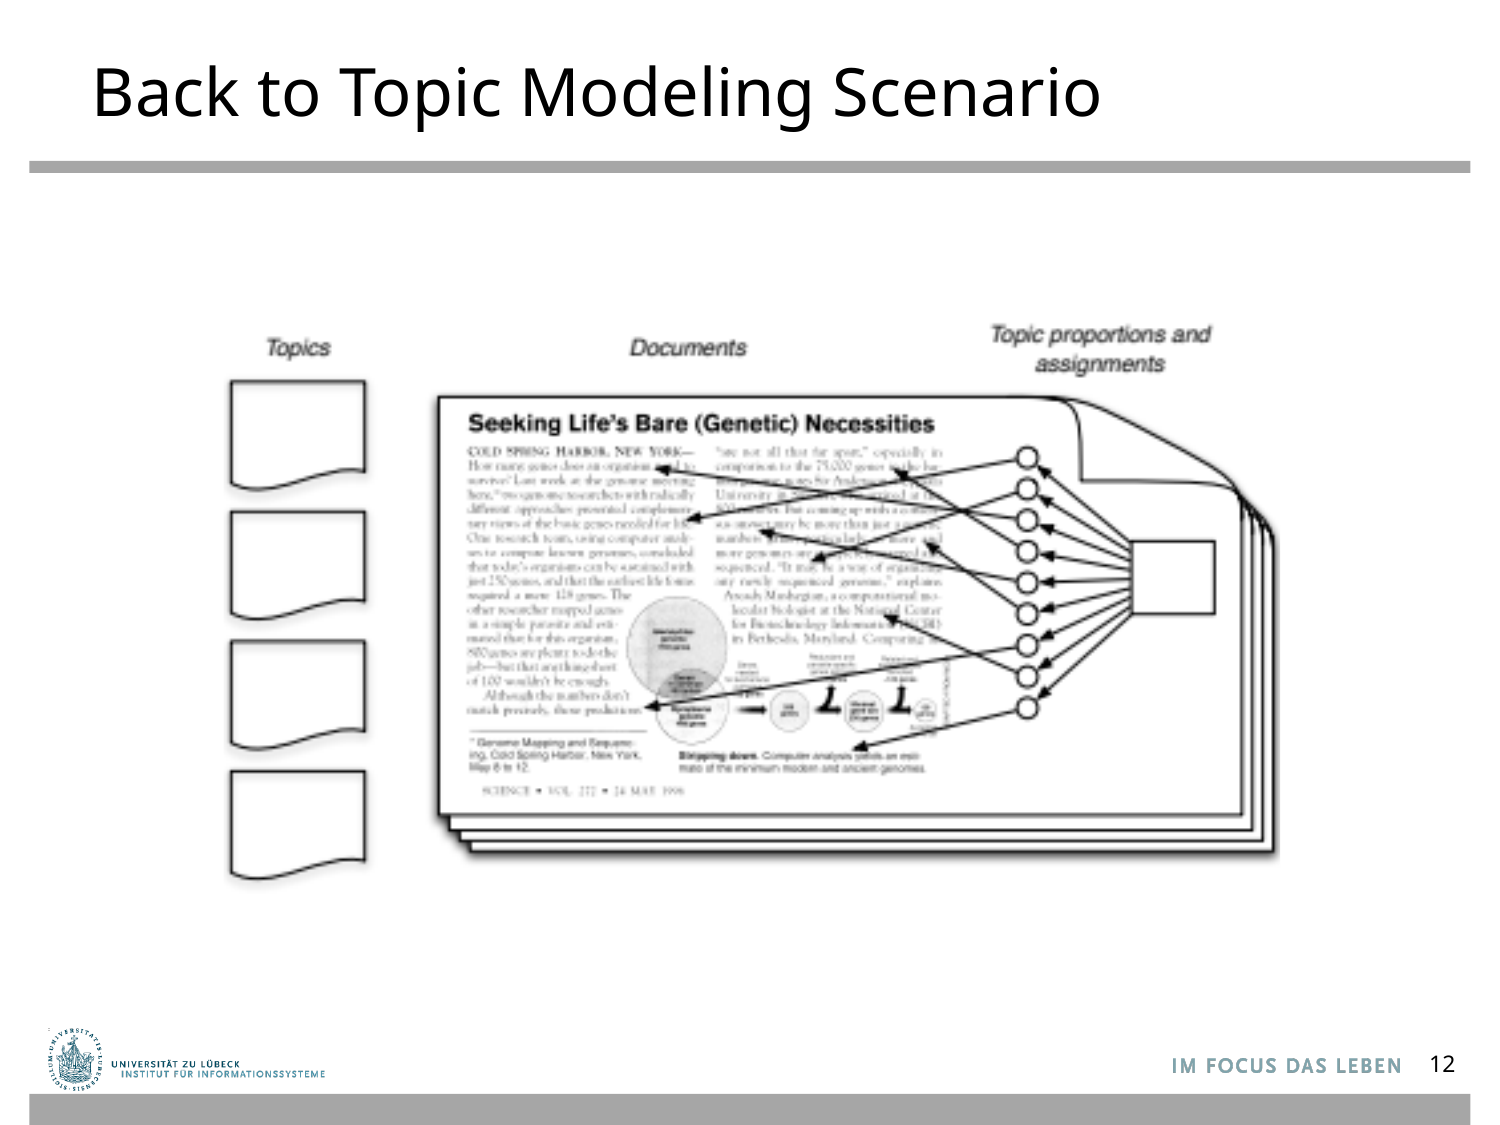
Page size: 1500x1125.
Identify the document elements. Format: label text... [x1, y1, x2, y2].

picture [1173, 1058, 1305, 1073]
picture [223, 311, 1281, 897]
slide_number 12 [1305, 1050, 1471, 1083]
title Back to Topic Modeling Scenario [76, 42, 1427, 126]
